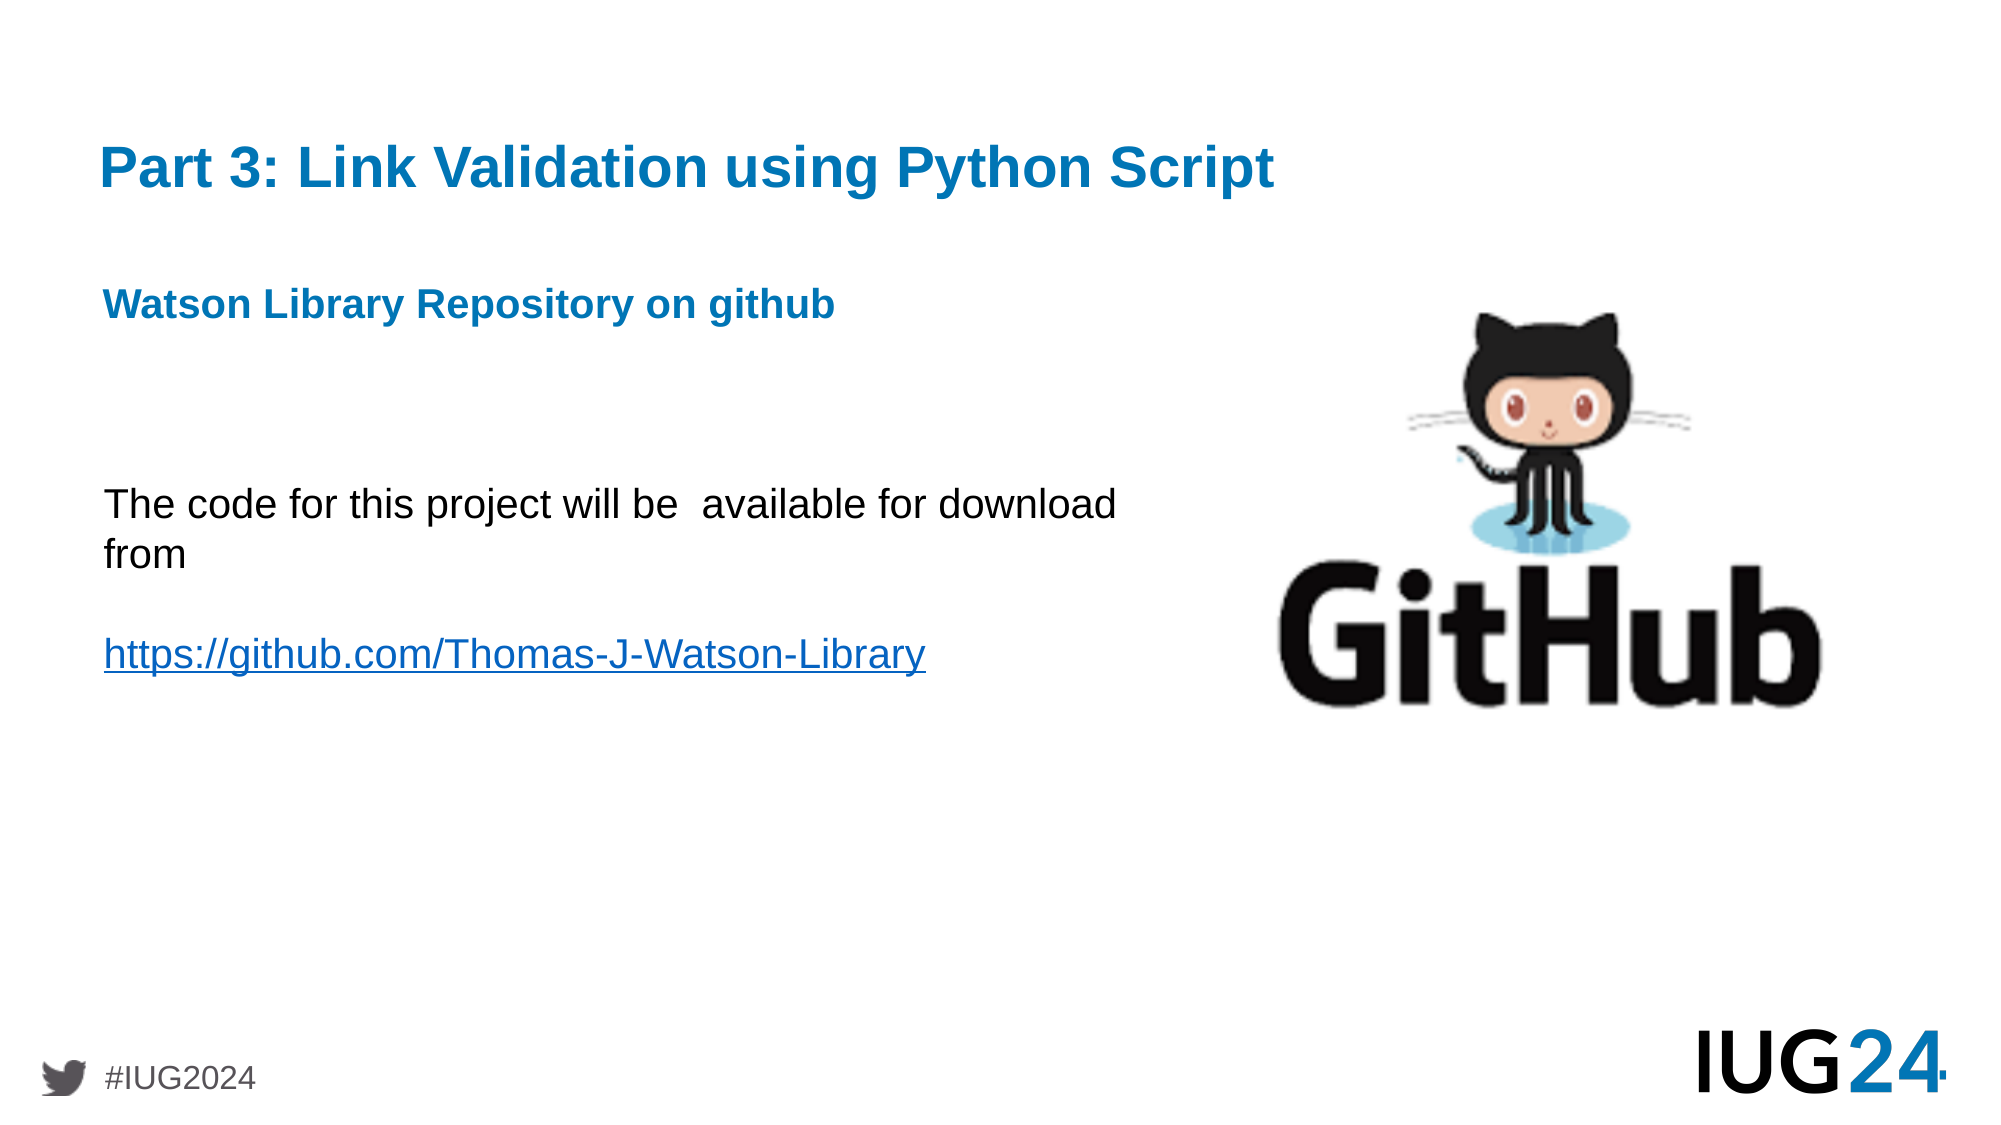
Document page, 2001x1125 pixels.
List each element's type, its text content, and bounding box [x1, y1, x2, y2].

text_box Watson Library Repository on github [87, 269, 852, 335]
picture [1691, 1022, 1957, 1107]
title Part 3: Link Validation using Python Script [84, 108, 1903, 229]
text_box The code for this project will be available for download from https://github.com/Thomas-J-Watson-Library [88, 369, 1145, 735]
picture [1221, 250, 1903, 755]
